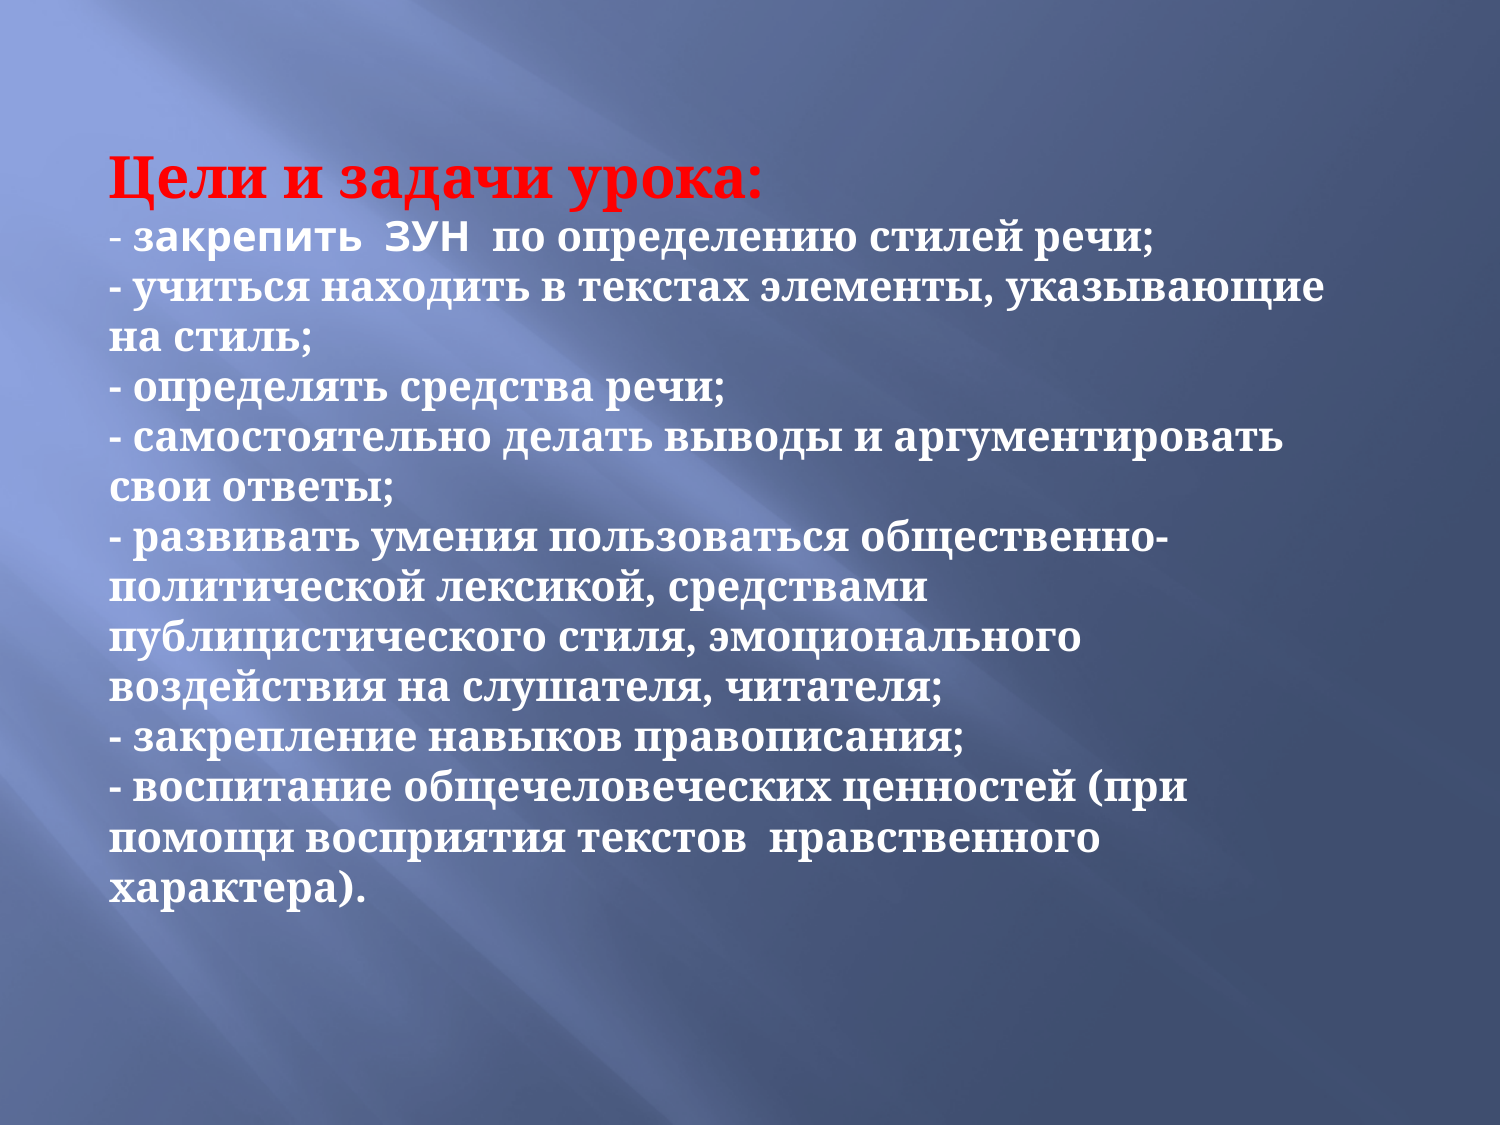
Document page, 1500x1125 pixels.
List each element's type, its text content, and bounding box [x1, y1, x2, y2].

text_box Цели и задачи урока: - закрепить ЗУН по определению стилей речи; - учиться находить в текстах элементы, указывающие на стиль; - определять средства речи; - самостоятельно делать выводы и аргументировать свои ответы; - развивать умения пользоваться общественно-политической лексикой, средствами публицистического стиля, эмоционального воздействия на слушателя, читателя; - закрепление навыков правописания; - воспитание общечеловеческих ценностей (при помощи восприятия текстов нравственного характера). [93, 132, 1348, 918]
